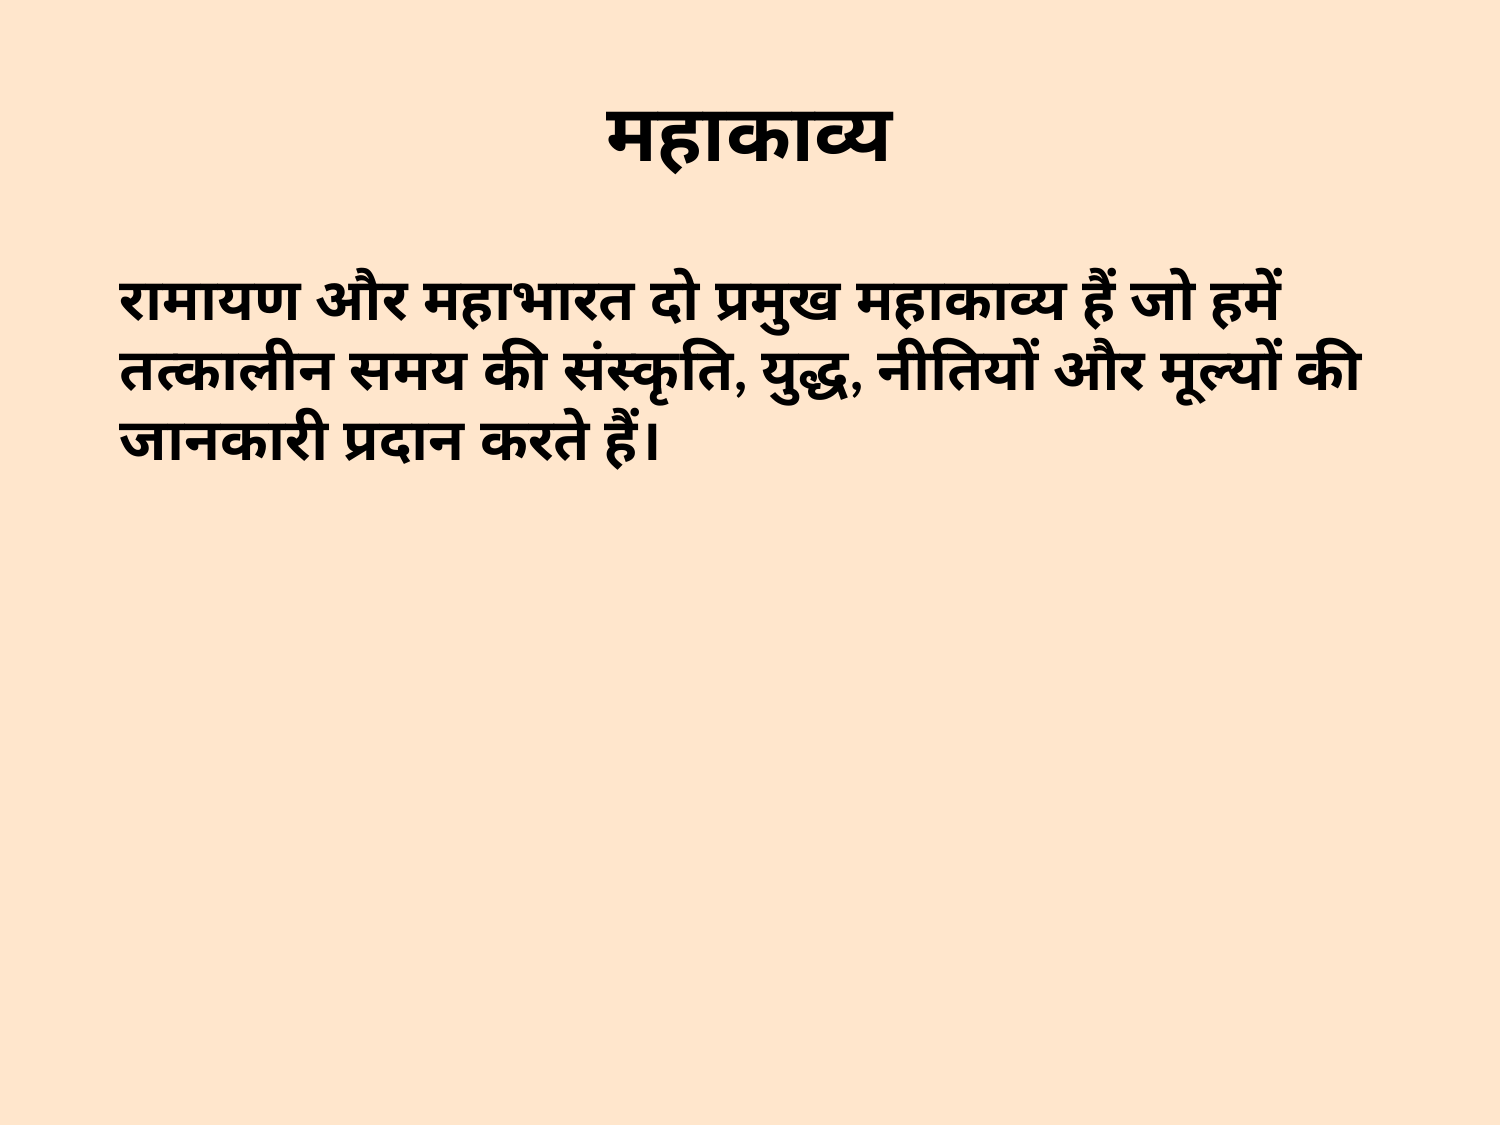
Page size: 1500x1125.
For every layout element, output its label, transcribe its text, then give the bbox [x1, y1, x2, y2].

text_box महाकाव्य [591, 75, 909, 185]
text_box रामायण और महाभारत दो प्रमुख महाकाव्य हैं जो हमें तत्कालीन समय की संस्कृति, युद्ध, नीतियों और मूल्यों की जानकारी प्रदान करते हैं। [104, 254, 1380, 480]
